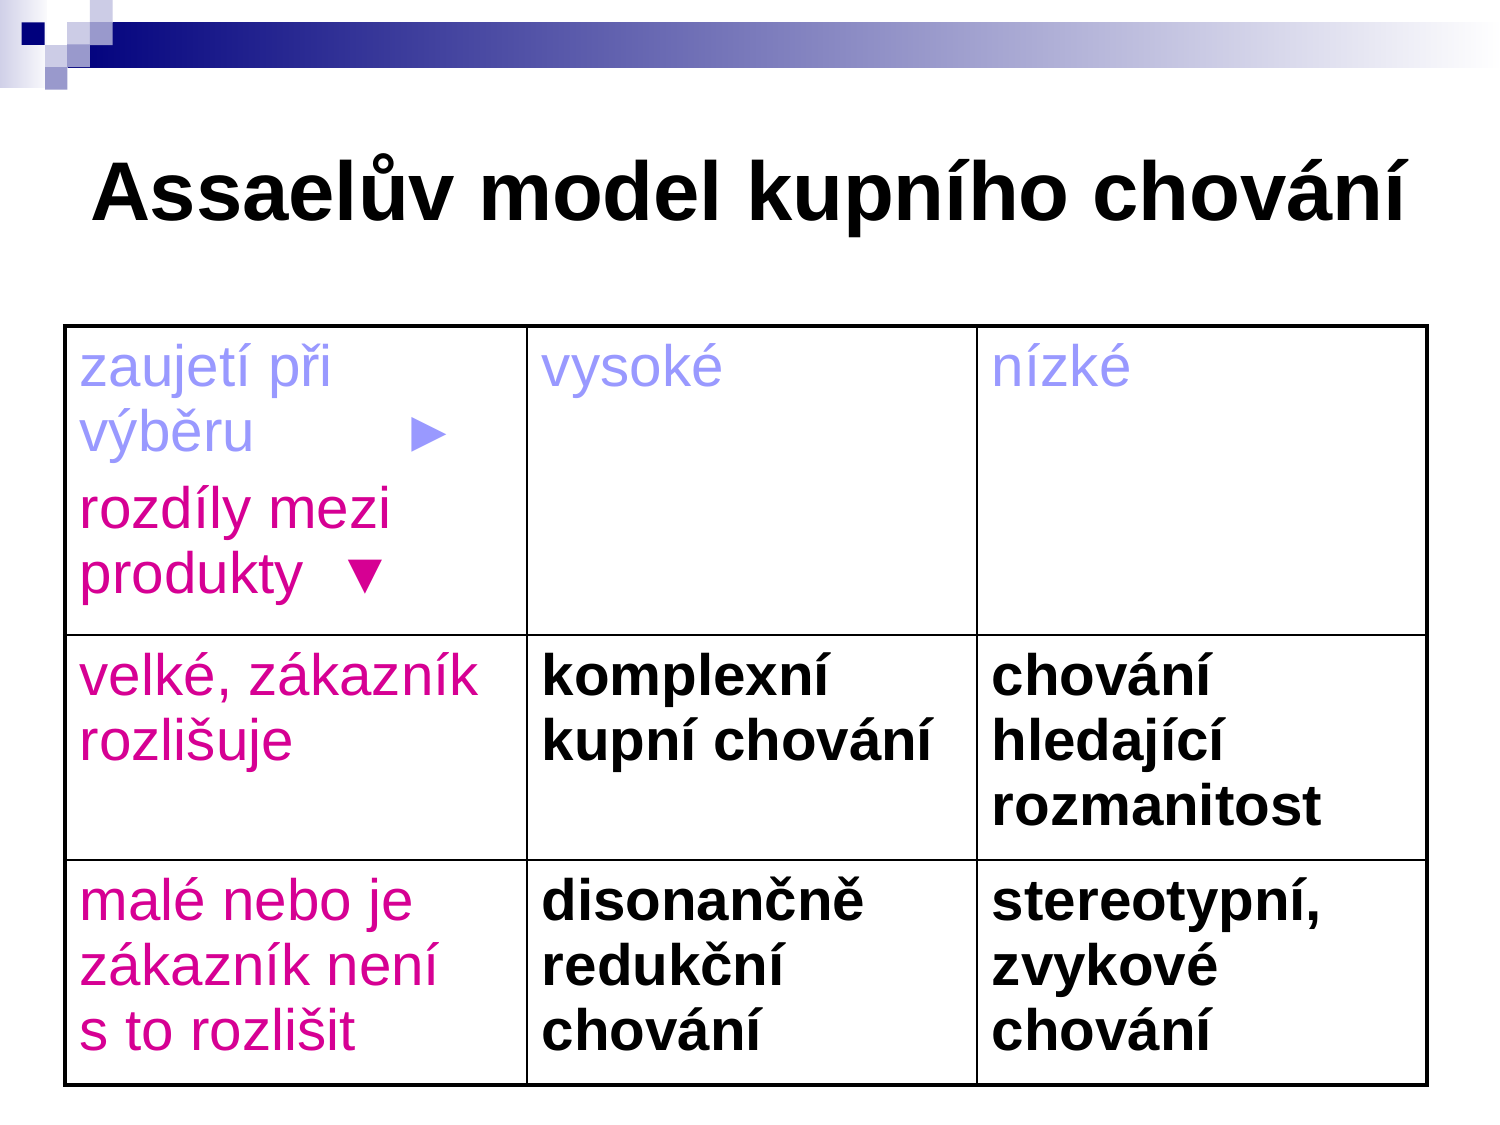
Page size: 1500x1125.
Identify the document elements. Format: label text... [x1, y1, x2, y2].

table_cell disonančně redukční chování [528, 861, 976, 1083]
table_header nízké [978, 328, 1425, 634]
table_cell komplexní kupní chování [528, 636, 976, 859]
table_header zaujetí při výběru ► rozdíly mezi produkty ▼ [67, 328, 526, 634]
table_cell velké, zákazník rozlišuje [67, 636, 526, 859]
table_cell stereotypní, zvykové chování [978, 861, 1425, 1083]
title Assaelův model kupního chování [74, 74, 1426, 301]
table_cell chování hledající rozmanitost [978, 636, 1425, 859]
table_header vysoké [528, 328, 976, 634]
table_cell malé nebo je zákazník není s to rozlišit [67, 861, 526, 1083]
